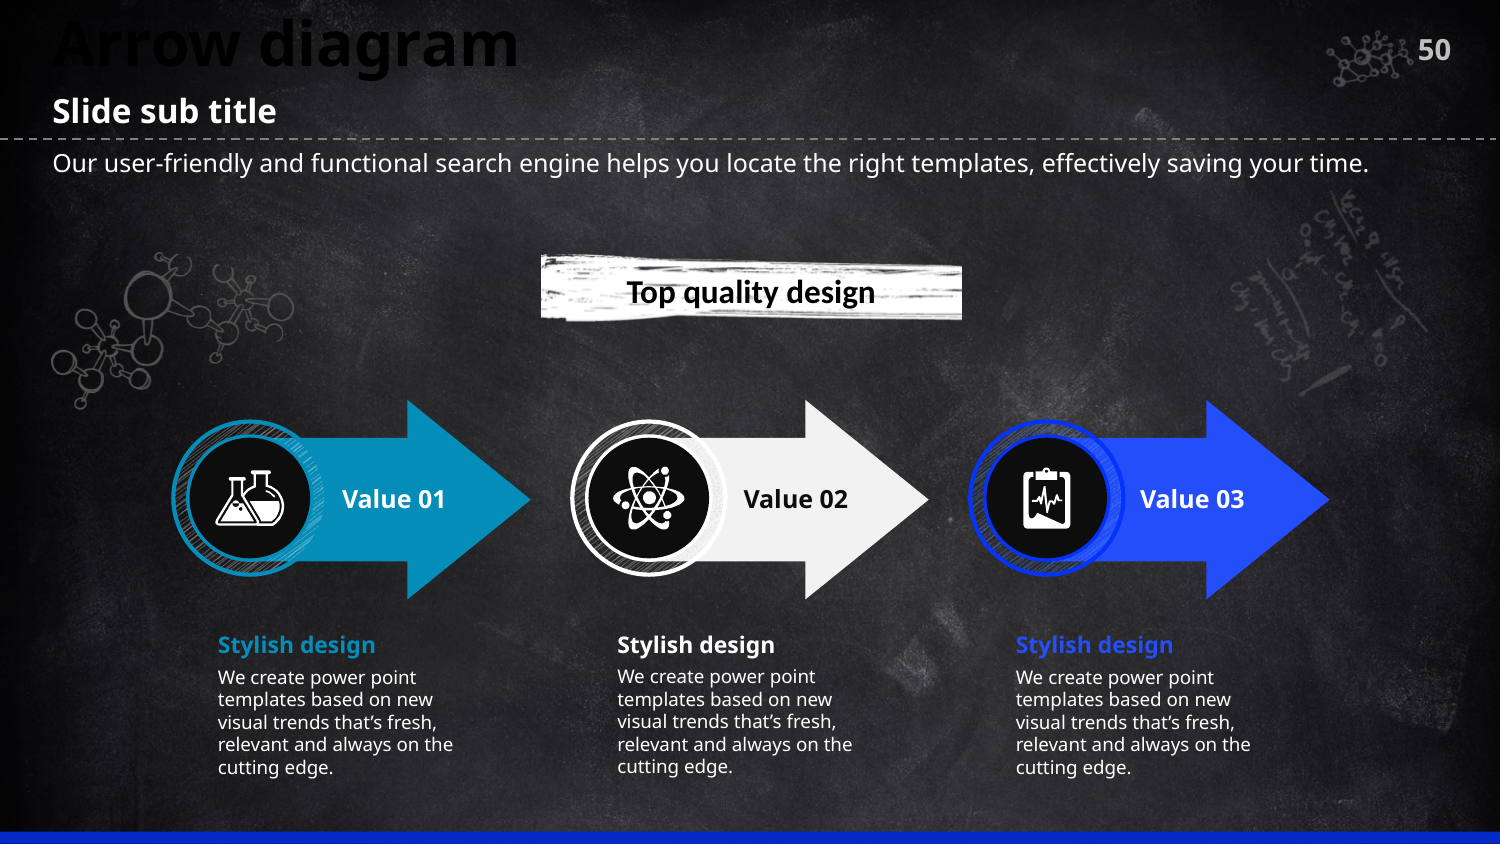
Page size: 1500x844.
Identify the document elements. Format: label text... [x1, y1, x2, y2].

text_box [173, 399, 531, 600]
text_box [617, 630, 886, 748]
list Arrow diagram [52, 12, 1424, 88]
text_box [969, 399, 1330, 600]
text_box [541, 251, 962, 330]
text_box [217, 630, 487, 748]
slide_number 50 [1116, 23, 1467, 84]
list Slide sub title [52, 90, 1424, 130]
picture [0, 0, 1500, 831]
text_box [1015, 630, 1285, 748]
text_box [572, 399, 929, 600]
text_box Our user-friendly and functional search engine helps you locate the right templates, effectively saving your time. [52, 147, 1425, 178]
